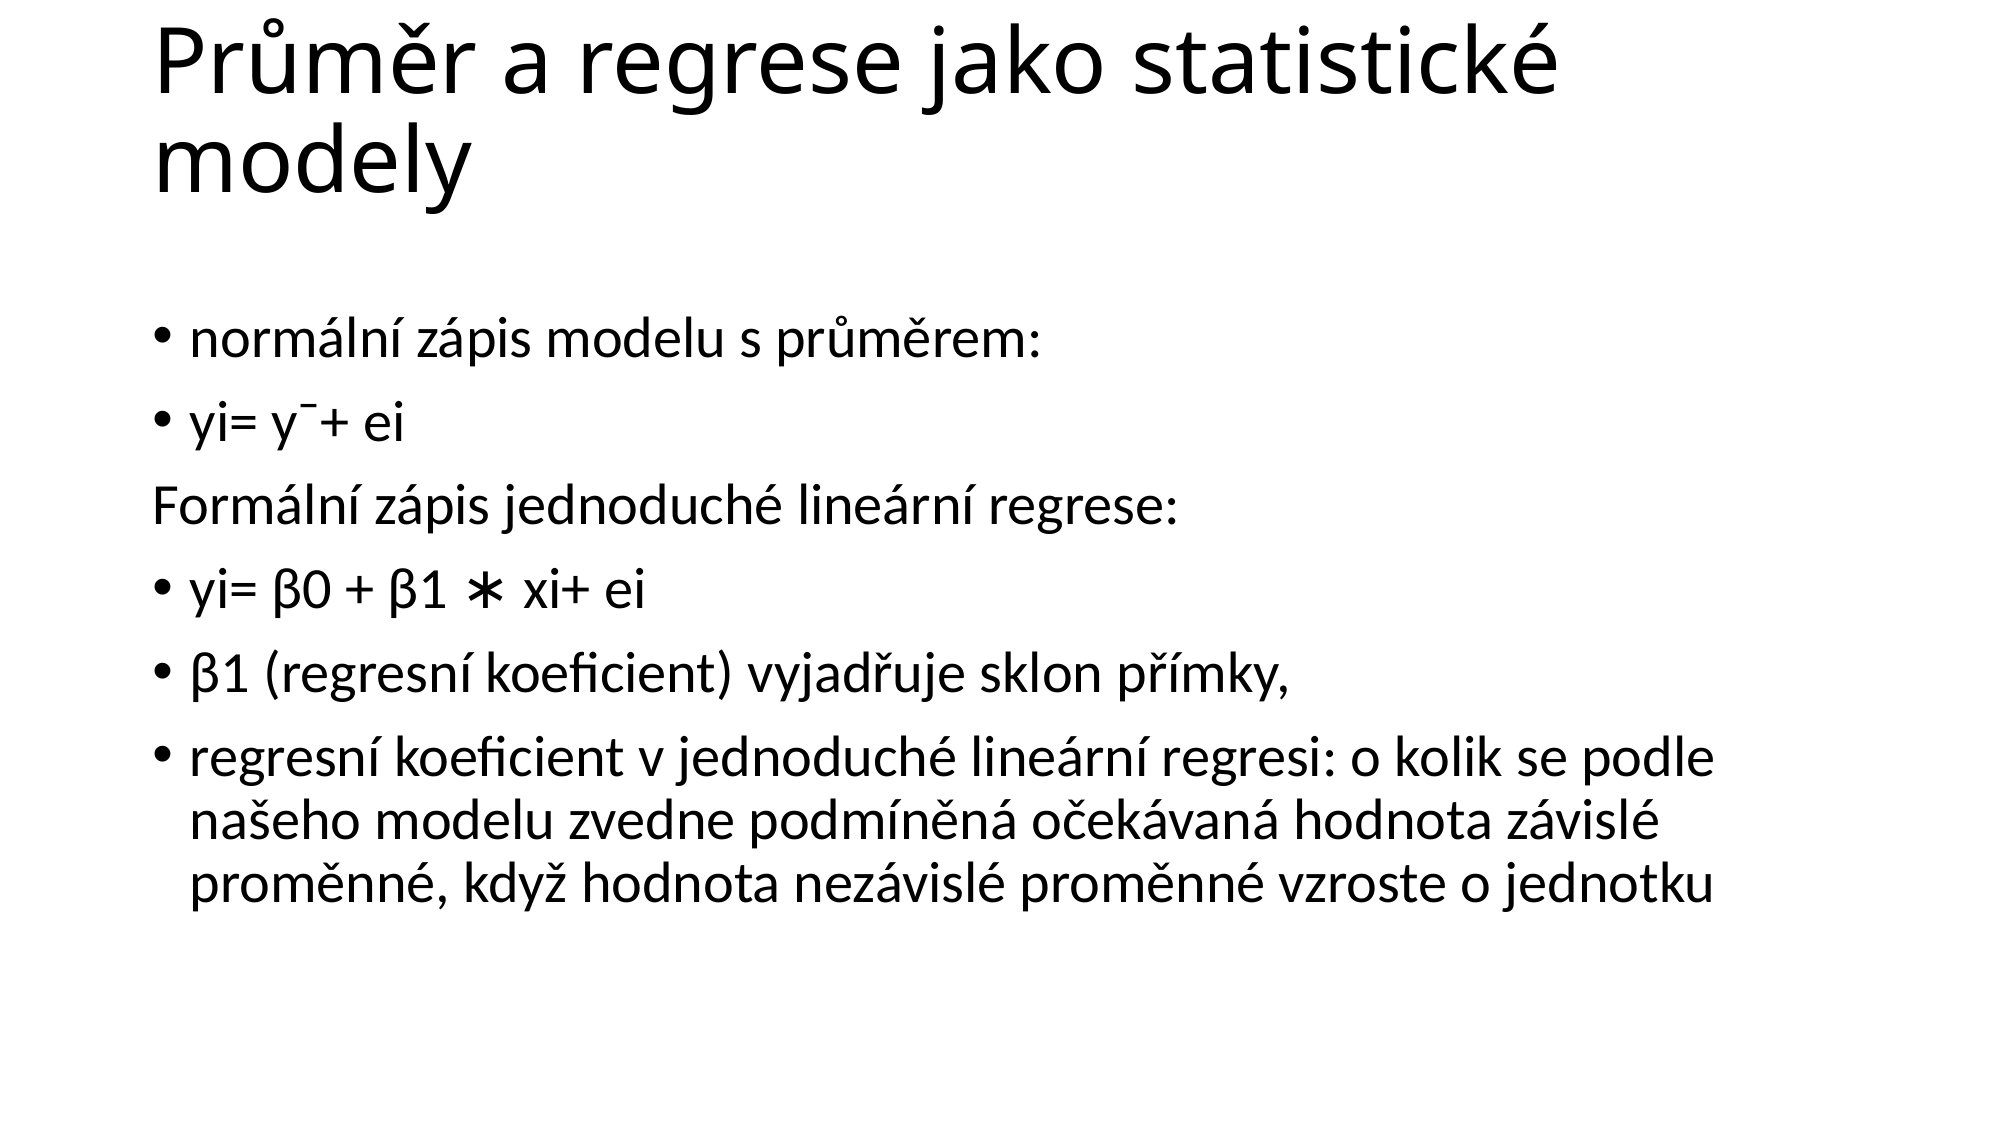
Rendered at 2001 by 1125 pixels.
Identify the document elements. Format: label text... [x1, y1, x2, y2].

list normální zápis modelu s průměrem: yi= y¯+ ei Formální zápis jednoduché lineární regrese: yi= β0 + β1 ∗ xi+ ei β1 (regresní koeficient) vyjadřuje sklon přímky, regresní koeficient v jednoduché lineární regresi: o kolik se podle našeho modelu zvedne podmíněná očekávaná hodnota závislé proměnné, když hodnota nezávislé proměnné vzroste o jednotku [137, 299, 1863, 1014]
title Průměr a regrese jako statistické modely [137, 59, 1863, 278]
